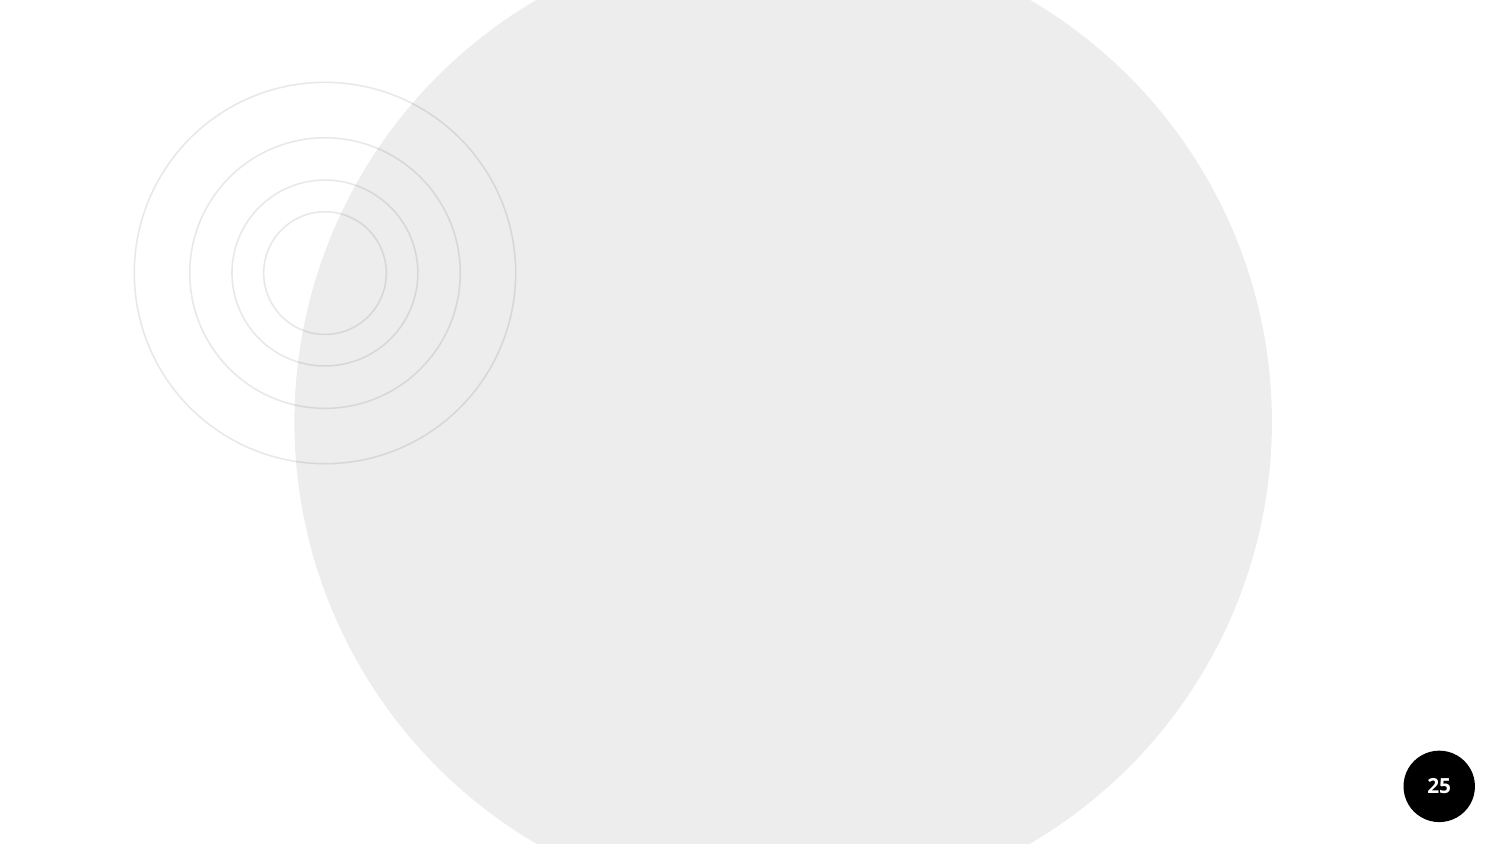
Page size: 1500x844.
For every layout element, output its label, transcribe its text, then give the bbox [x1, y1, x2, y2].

slide_number ‹#› [1403, 750, 1475, 823]
